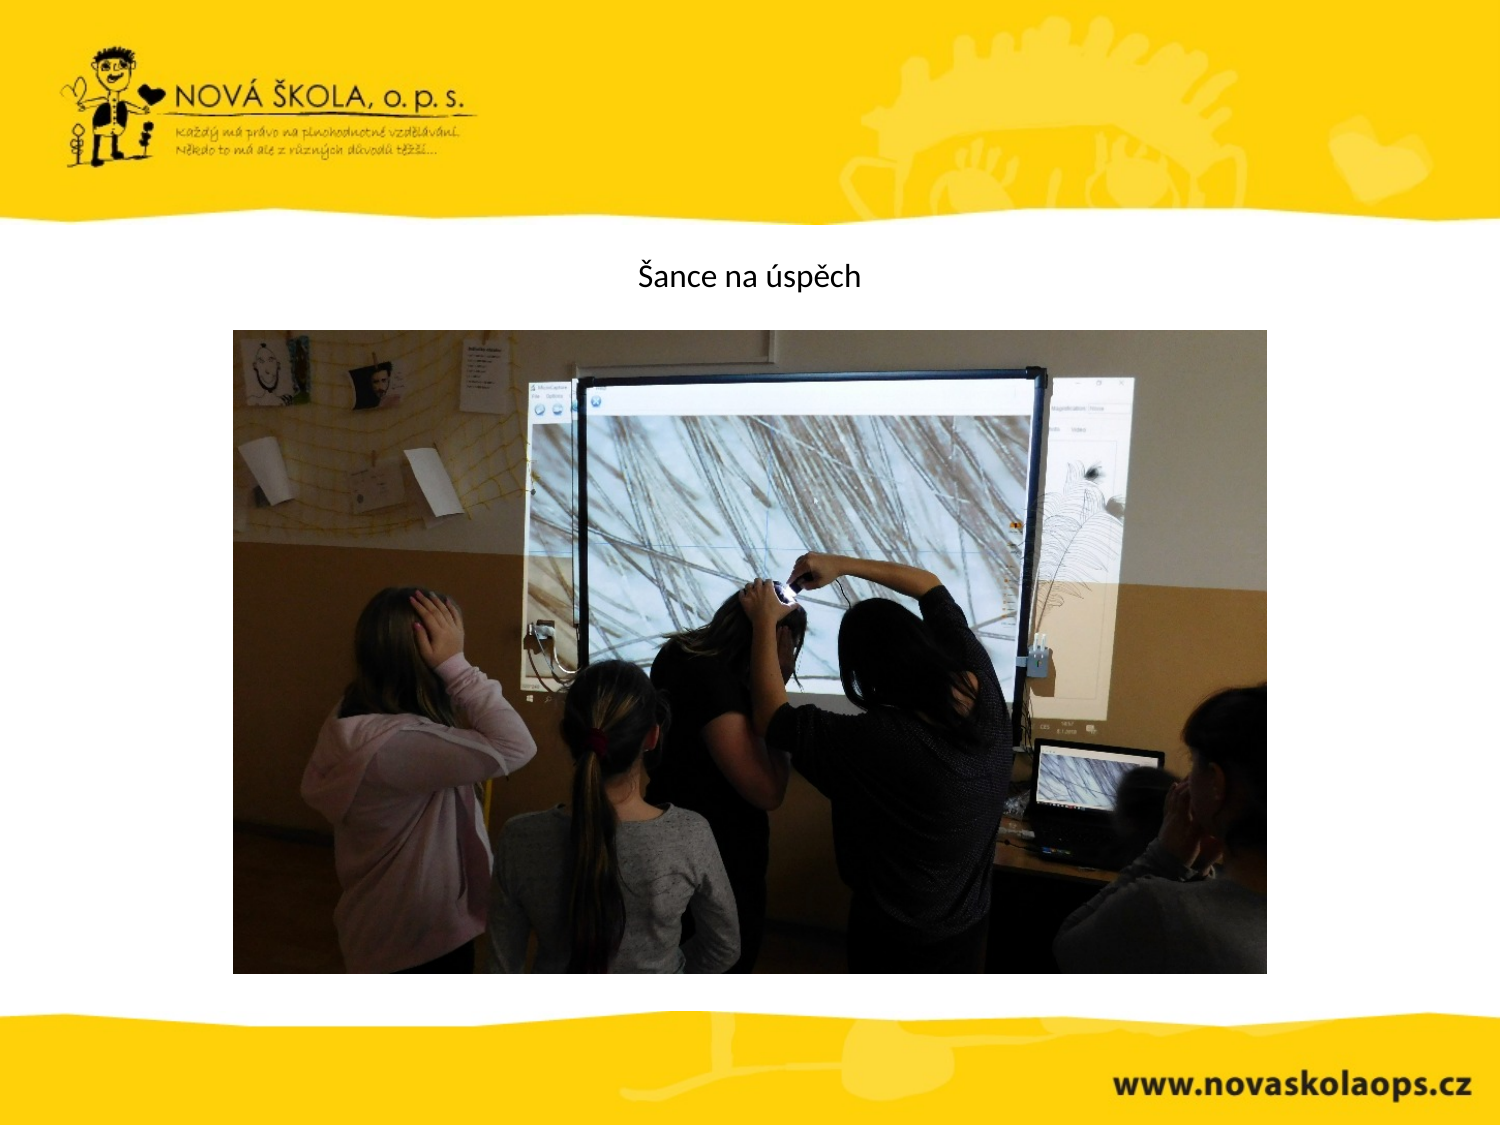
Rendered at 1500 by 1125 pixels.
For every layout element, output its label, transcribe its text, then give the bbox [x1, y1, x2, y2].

title Šance na úspěch [74, 233, 1426, 325]
picture [0, 0, 1500, 225]
picture [0, 1011, 1500, 1125]
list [233, 330, 1267, 974]
